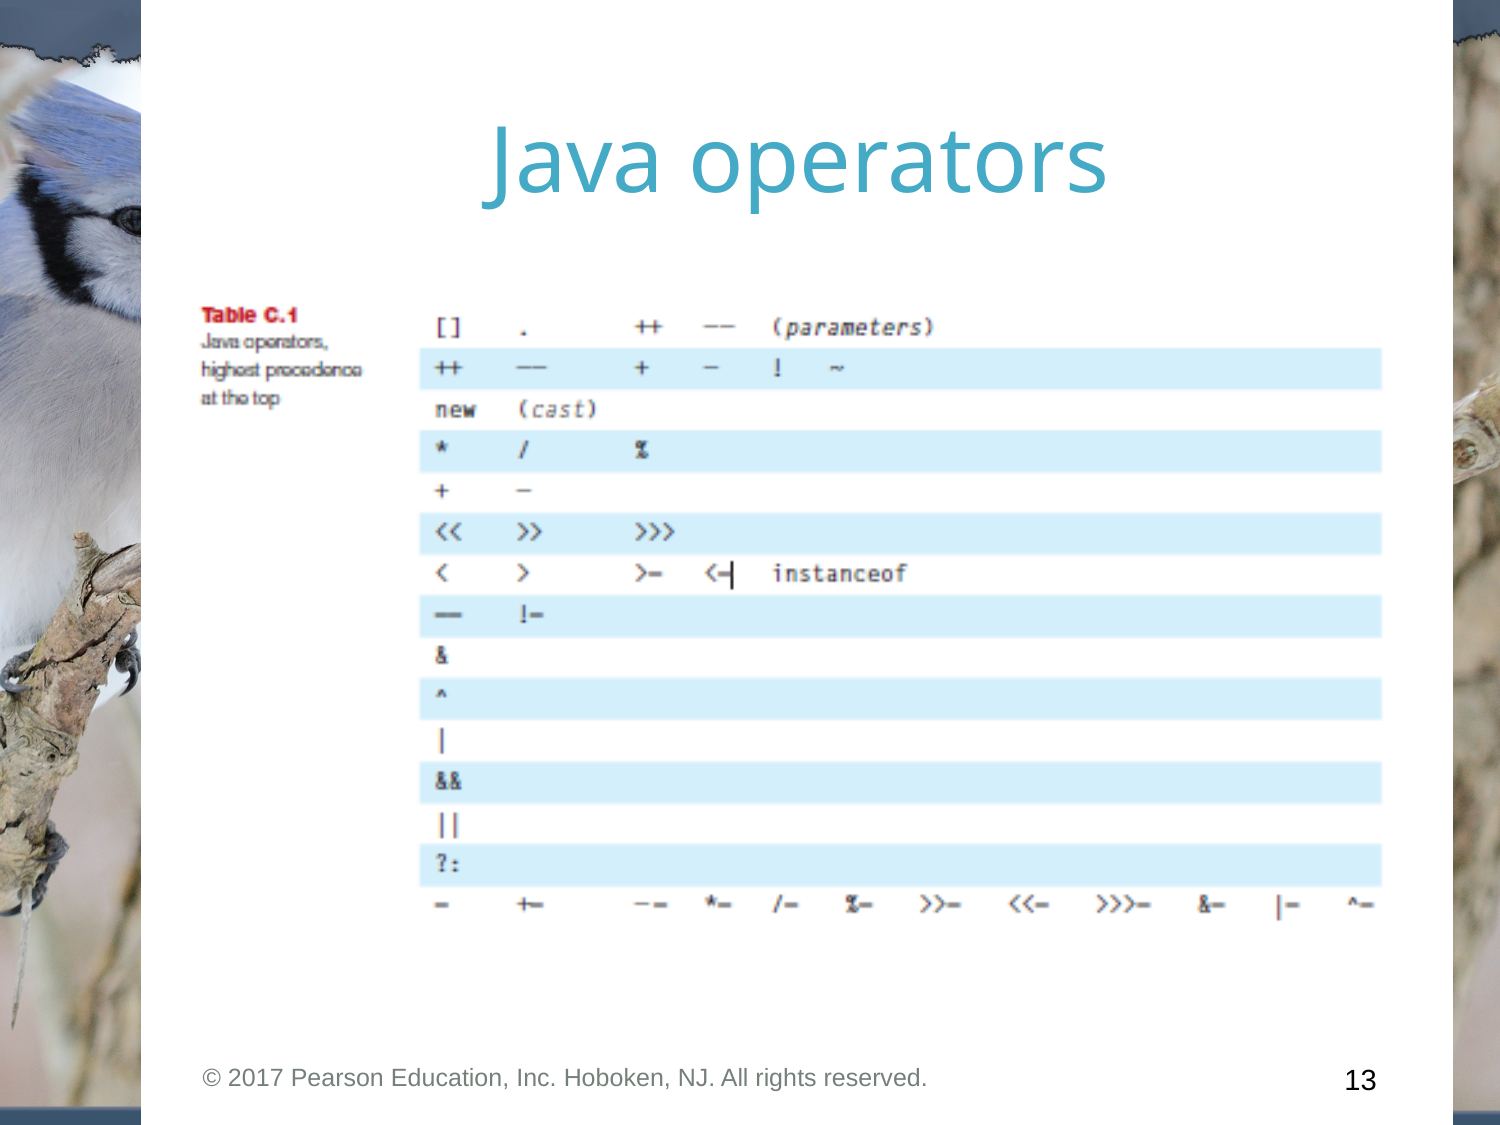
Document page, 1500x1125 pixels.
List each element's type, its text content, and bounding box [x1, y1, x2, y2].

text_box Java operators [162, 62, 1438, 250]
footer © 2017 Pearson Education, Inc. Hoboken, NJ. All rights reserved. [187, 1054, 1325, 1105]
picture [1453, 0, 1500, 1125]
picture [183, 278, 1401, 977]
picture [0, 0, 141, 1125]
